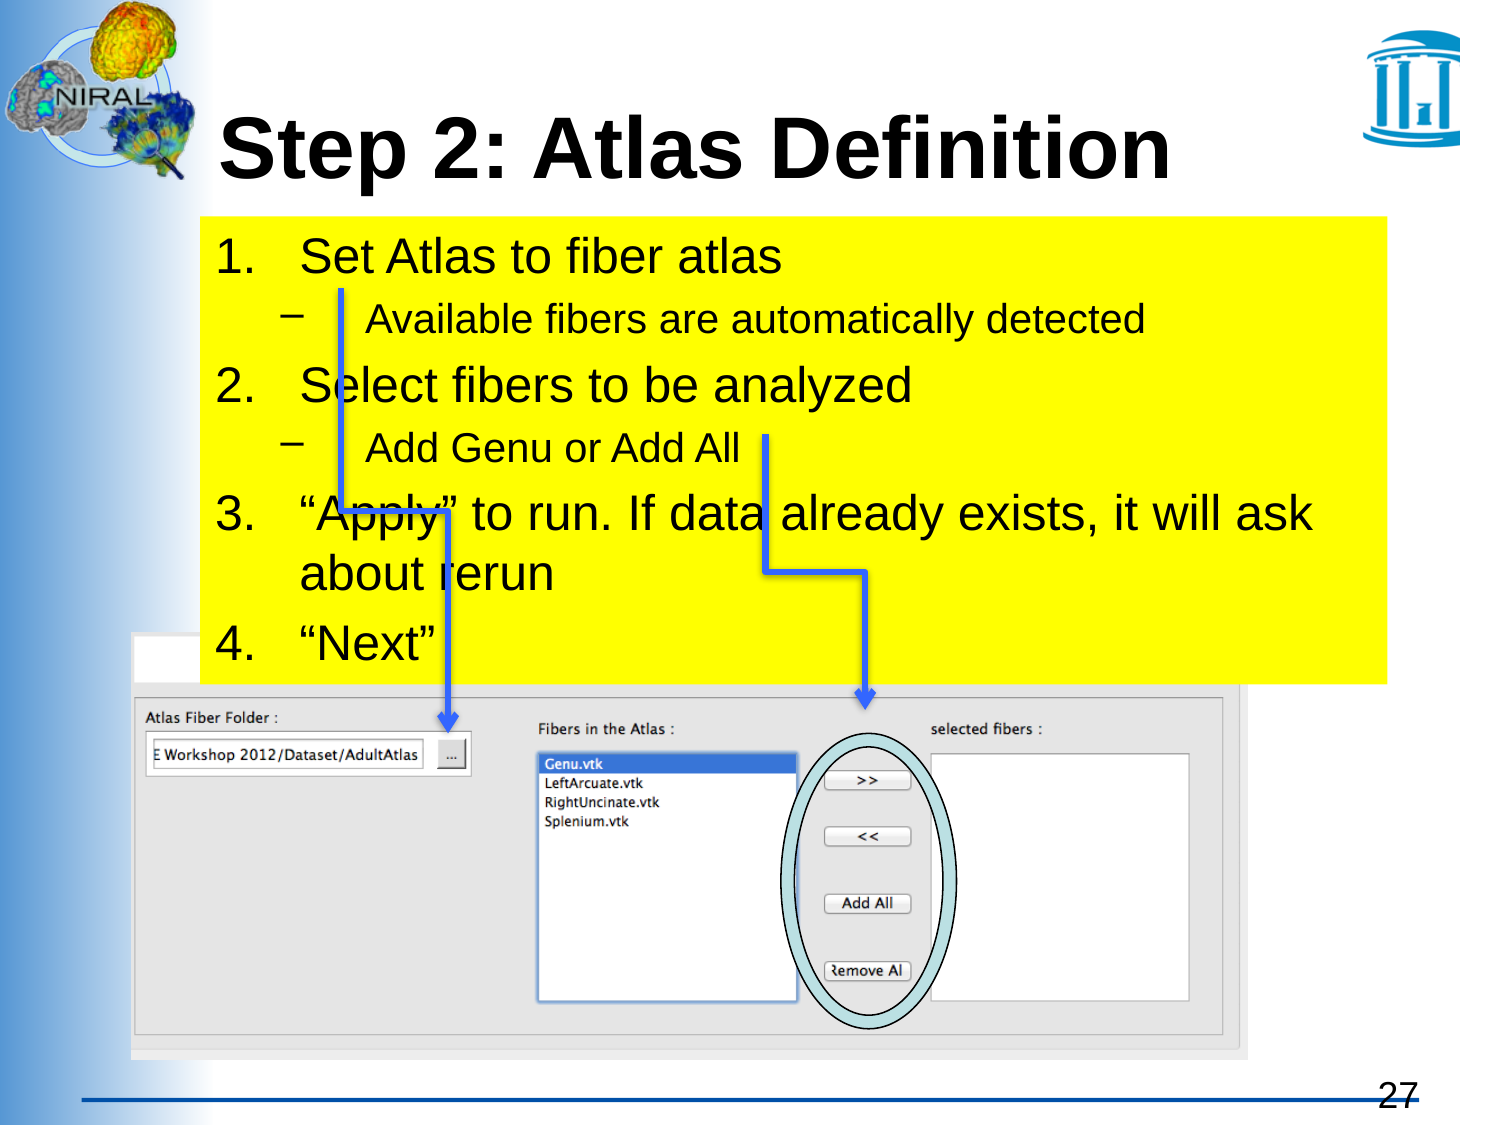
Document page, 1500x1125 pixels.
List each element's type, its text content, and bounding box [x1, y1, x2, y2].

picture [1388, 146, 1460, 150]
picture [1362, 24, 1460, 49]
title Step 2: Atlas Definition [203, 49, 1388, 215]
picture [131, 632, 1248, 1060]
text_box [171, 456, 618, 565]
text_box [677, 522, 954, 623]
picture [1388, 136, 1439, 141]
picture [1388, 49, 1460, 133]
list Set Atlas to fiber atlas Available fibers are automatically detected Select fibers to be analyzed Add Genu or Add All “Apply” to run. If data already exists, it will ask about rerun “Next” [199, 215, 1388, 685]
